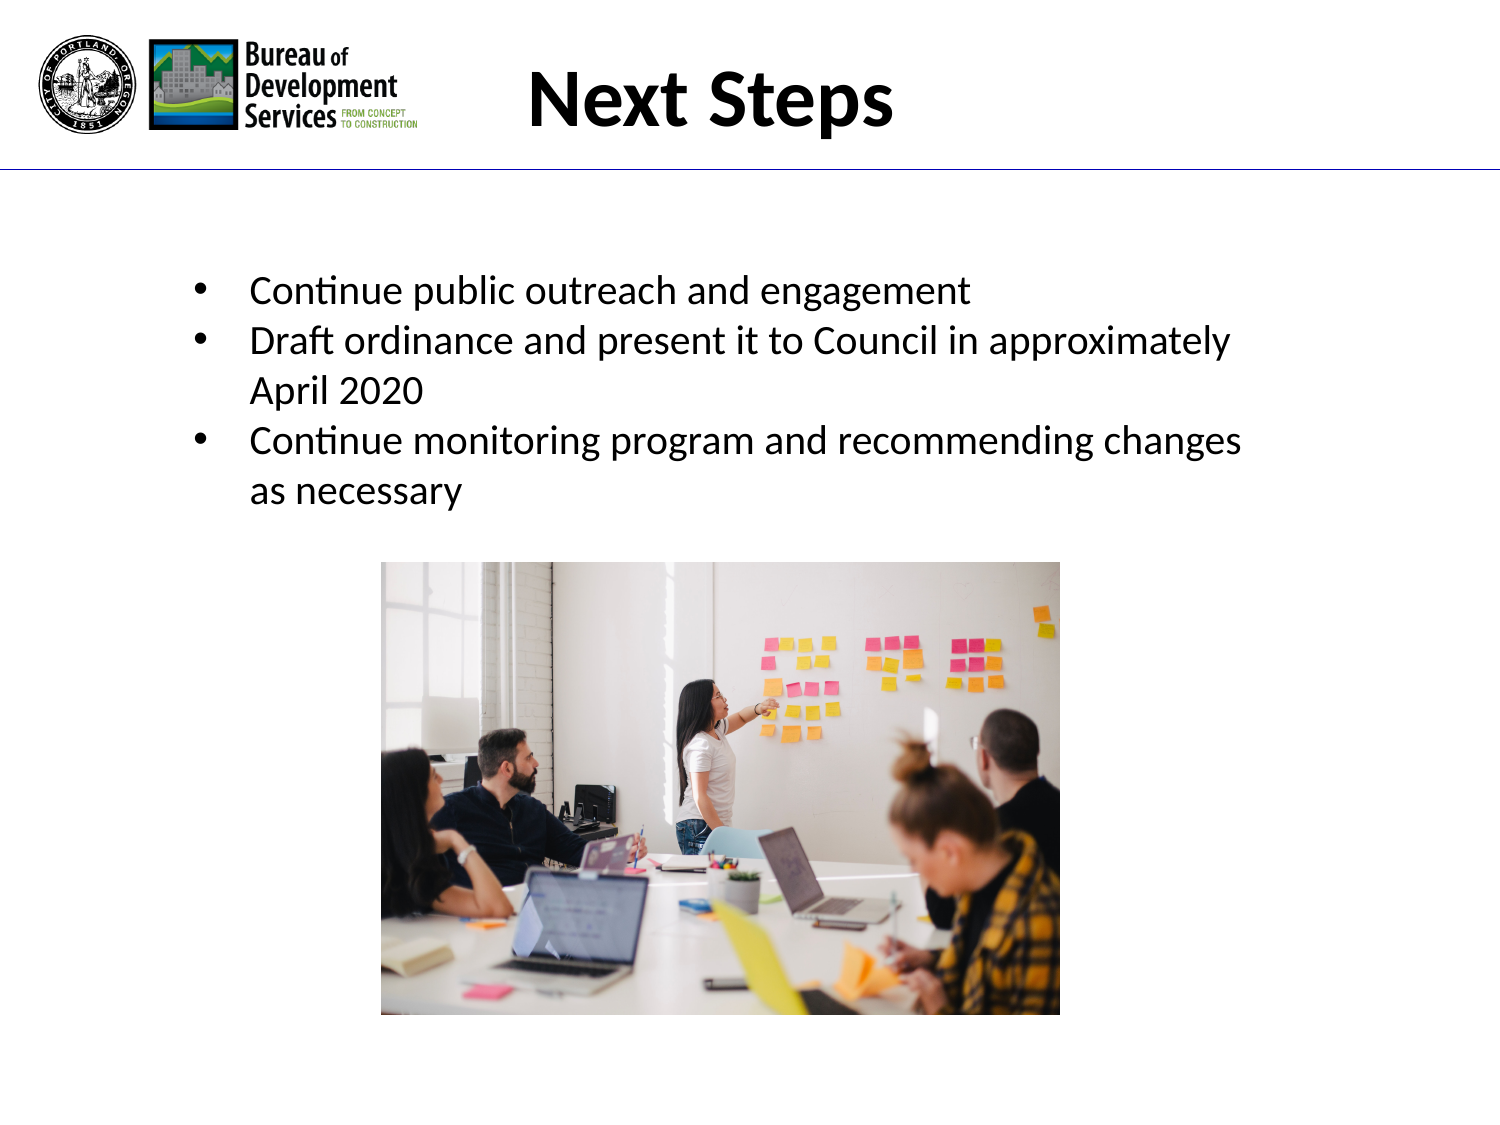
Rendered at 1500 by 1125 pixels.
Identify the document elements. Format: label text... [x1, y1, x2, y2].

picture [38, 35, 417, 134]
text_box Continue public outreach and engagement Draft ordinance and present it to Council in approximately April 2020 Continue monitoring program and recommending changes as necessary [178, 255, 1263, 521]
text_box Next Steps [512, 36, 929, 151]
picture [381, 562, 1060, 1015]
